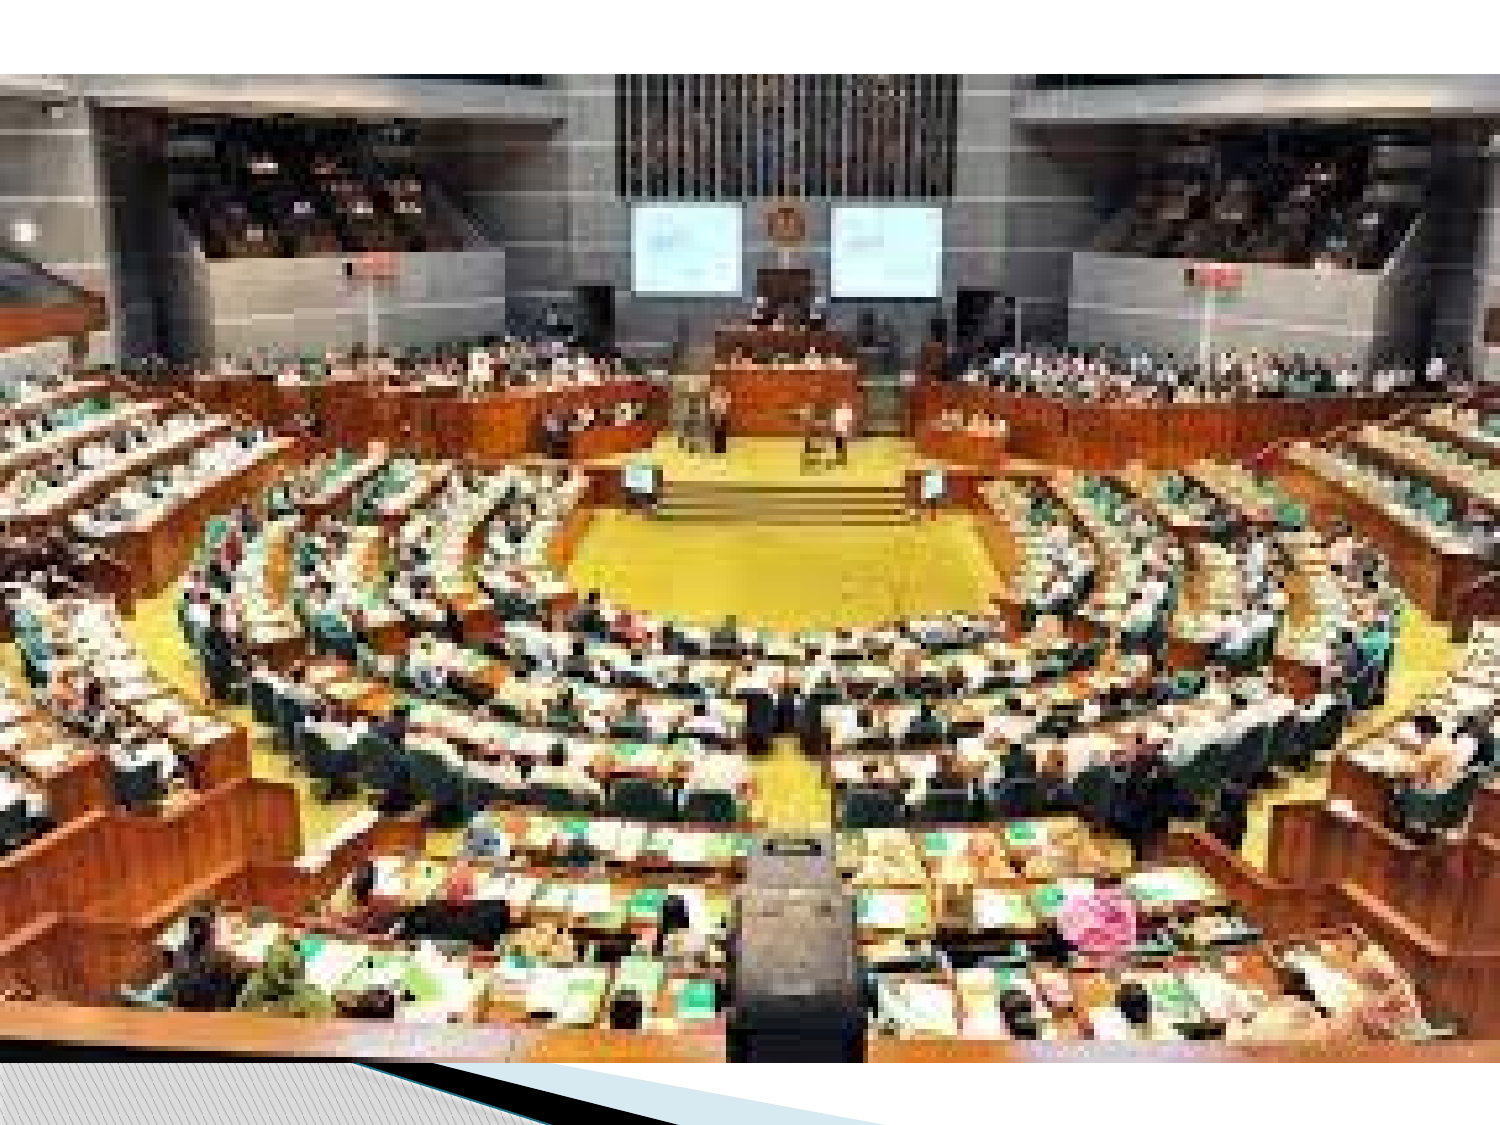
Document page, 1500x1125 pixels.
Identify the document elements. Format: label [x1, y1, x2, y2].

picture [0, 74, 1500, 1063]
